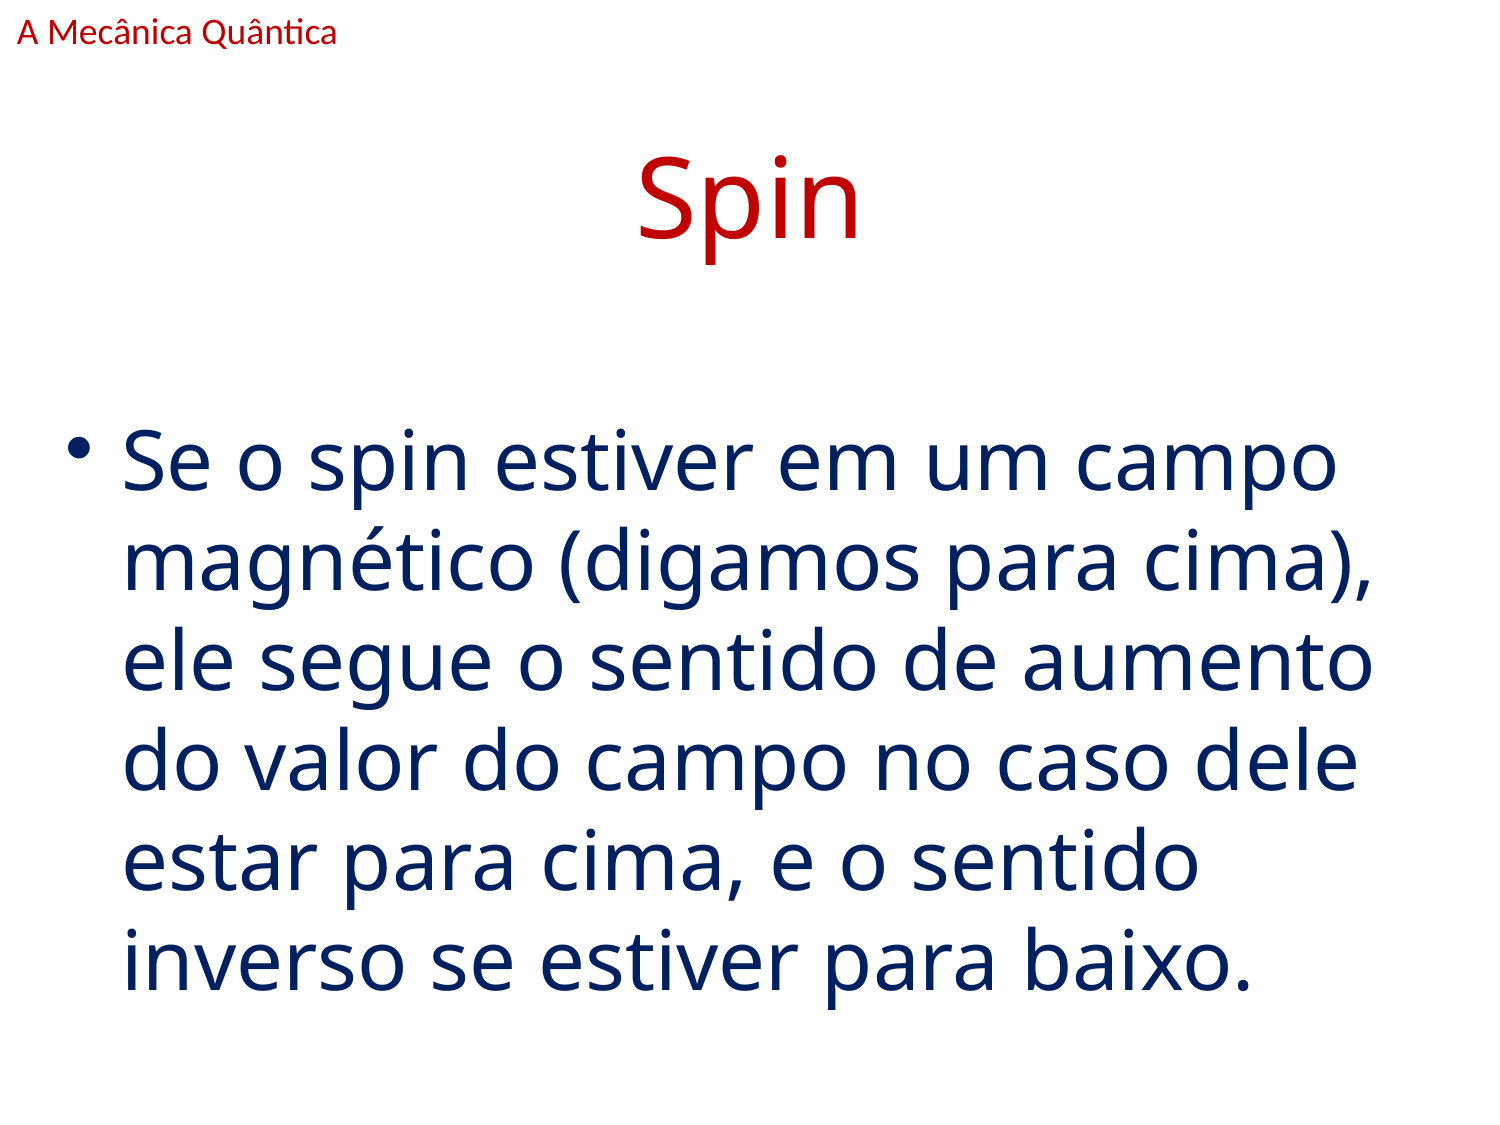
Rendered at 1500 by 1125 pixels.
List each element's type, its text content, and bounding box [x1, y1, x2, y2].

list Se o spin estiver em um campo magnético (digamos para cima), ele segue o sentido de aumento do valor do campo no caso dele estar para cima, e o sentido inverso se estiver para baixo. [49, 399, 1463, 1001]
text_box A Mecânica Quântica [2, 0, 354, 60]
title Spin [112, 99, 1388, 288]
